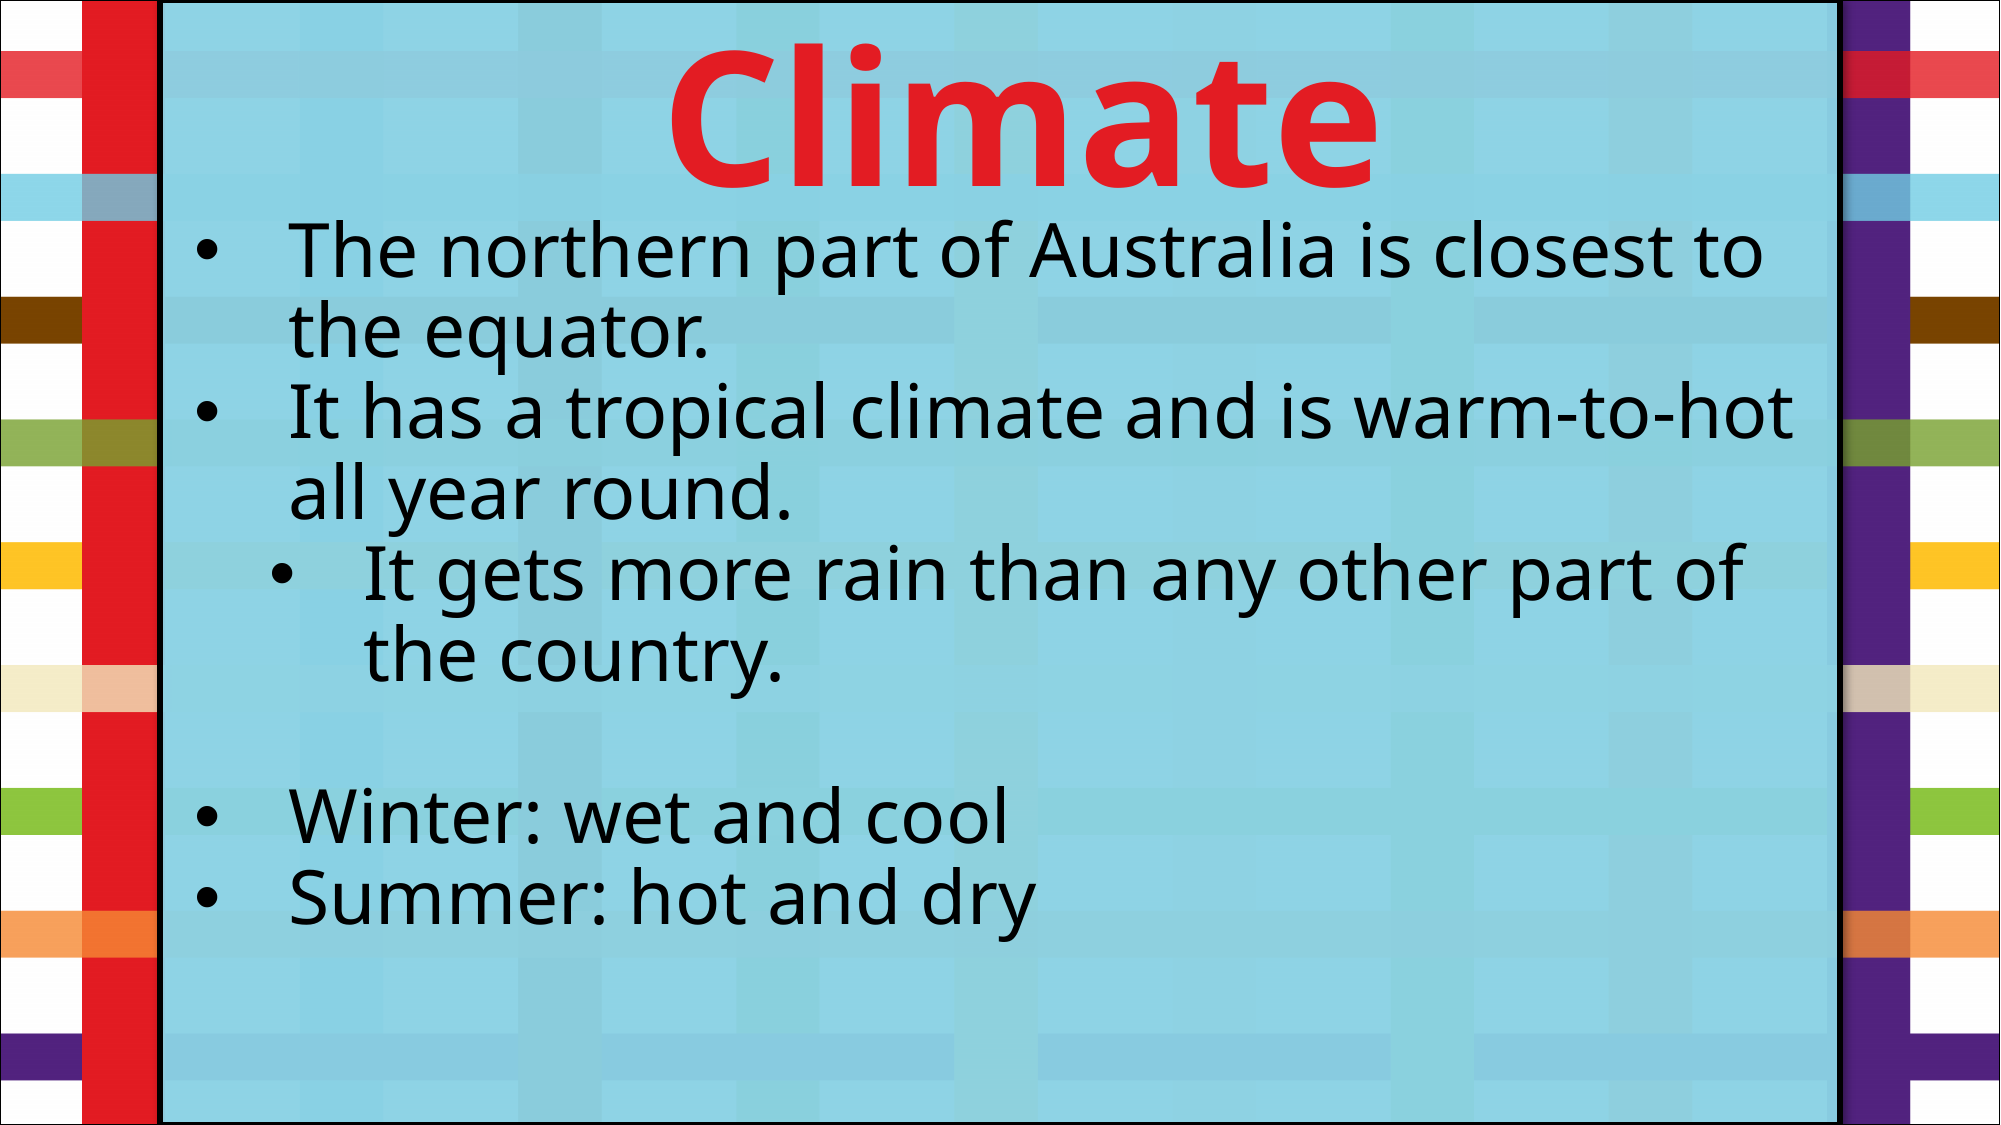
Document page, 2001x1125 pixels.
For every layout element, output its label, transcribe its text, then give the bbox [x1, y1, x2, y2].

text_box The northern part of Australia is closest to the equator. It has a tropical climate and is warm-to-hot all year round. It gets more rain than any other part of the country. Winter: wet and cool Summer: hot and dry [180, 204, 1840, 949]
text_box [1849, 0, 2000, 1125]
text_box Climate [646, 0, 1401, 204]
text_box [159, 0, 1841, 1125]
text_box [0, 0, 159, 1125]
